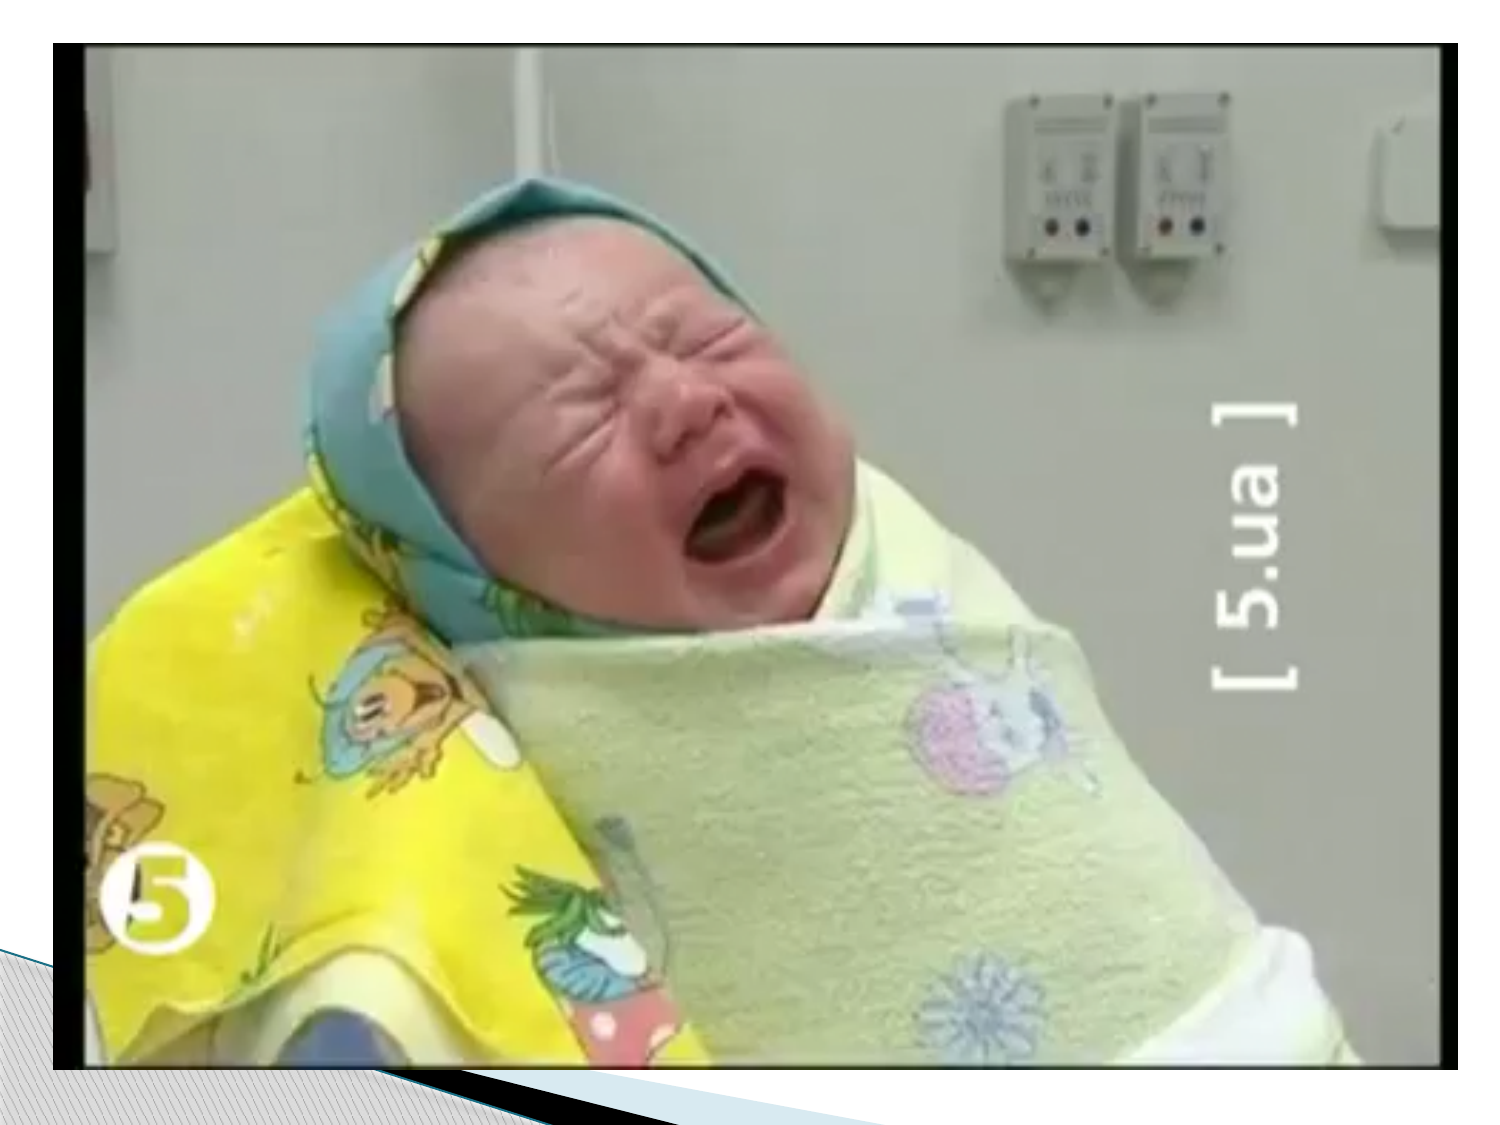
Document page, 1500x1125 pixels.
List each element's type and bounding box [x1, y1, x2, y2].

text_box [52, 42, 1459, 1071]
